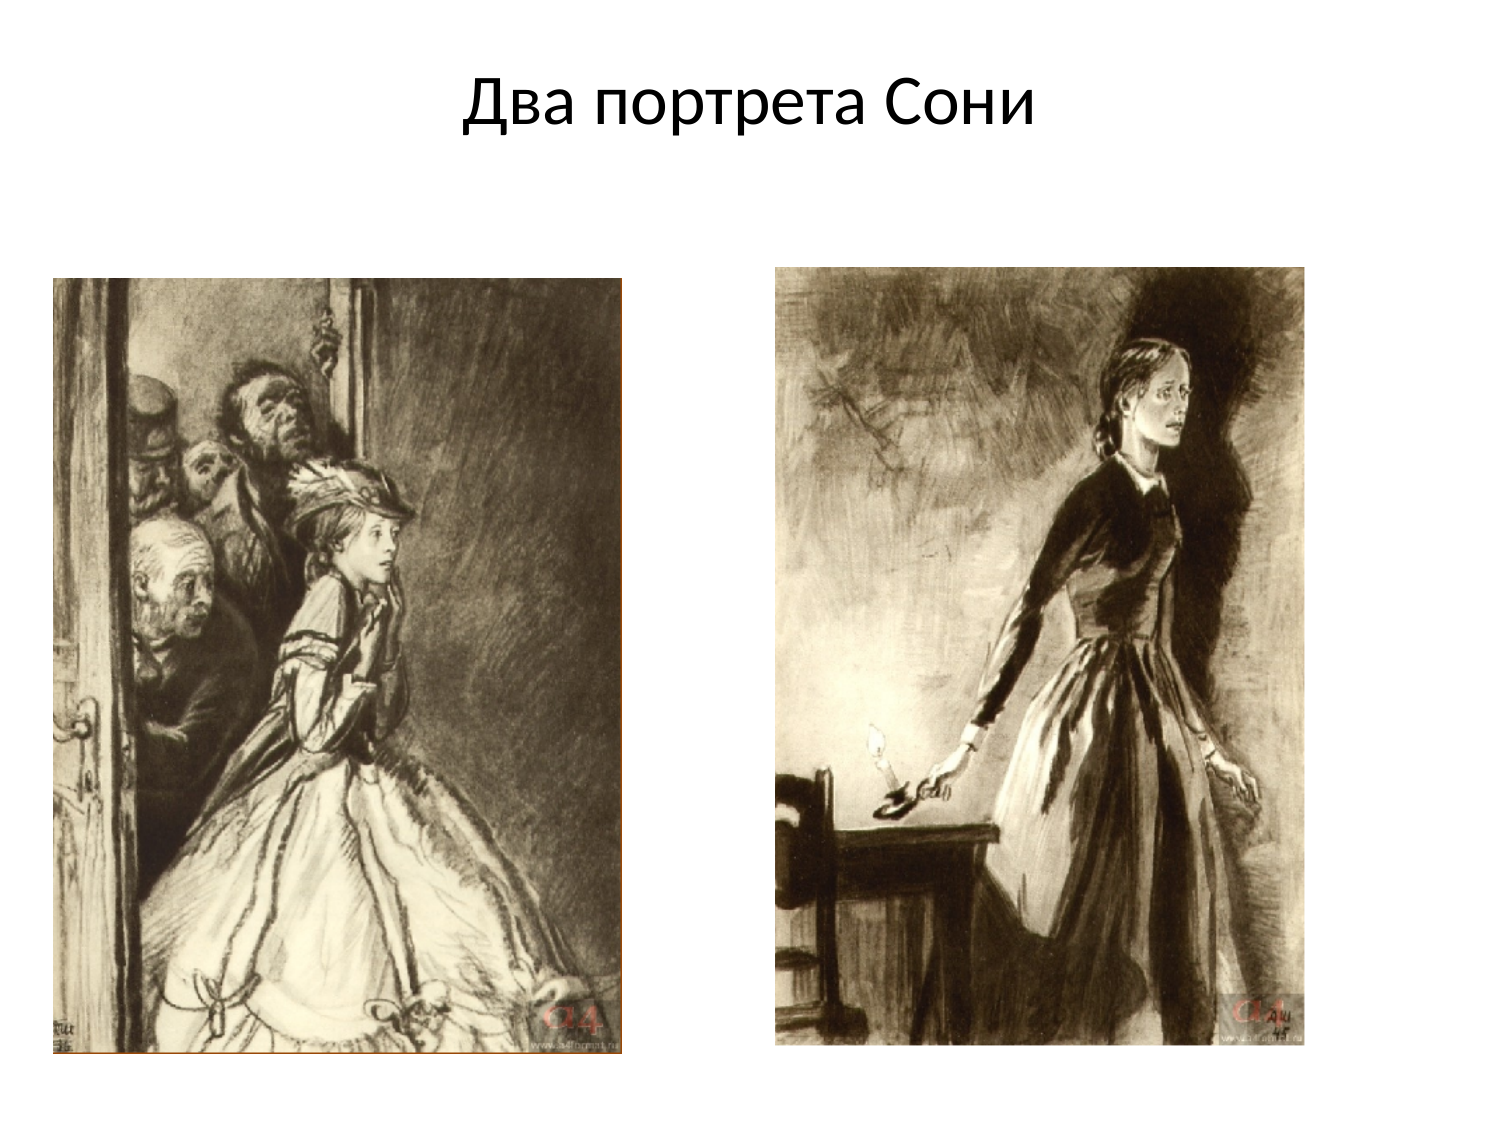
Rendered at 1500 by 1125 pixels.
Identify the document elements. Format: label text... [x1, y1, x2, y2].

picture [52, 278, 623, 1054]
picture [775, 266, 1306, 1047]
title Два портрета Сони [75, 45, 1425, 233]
